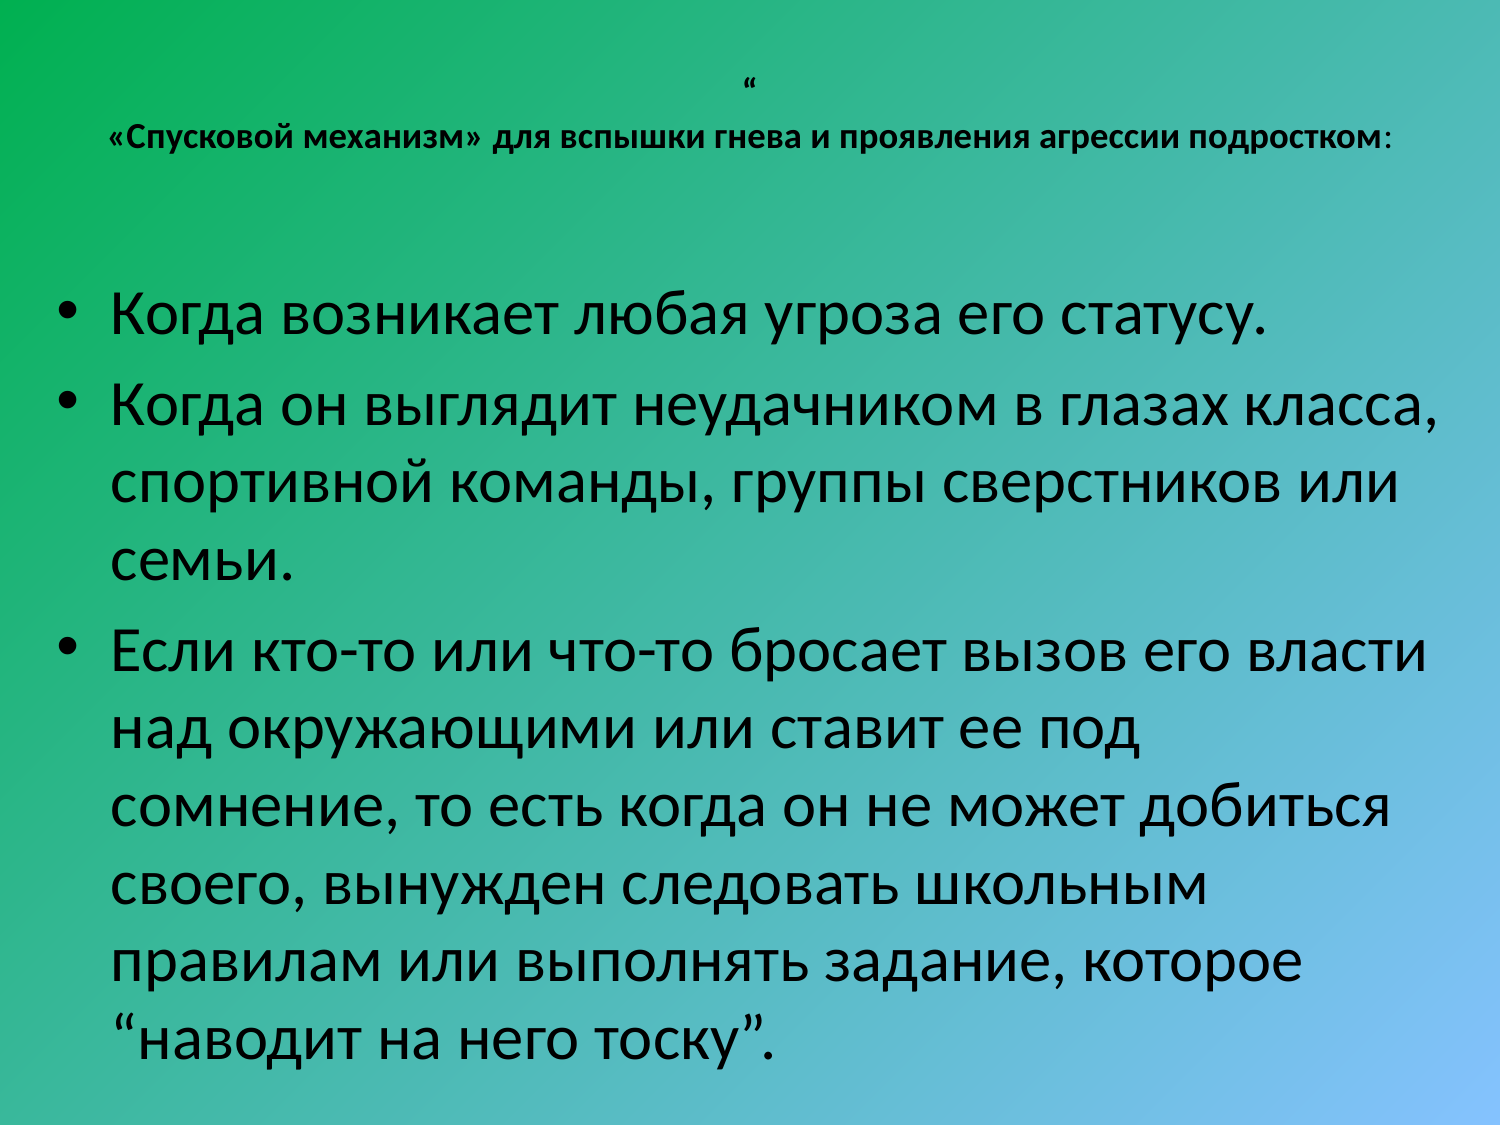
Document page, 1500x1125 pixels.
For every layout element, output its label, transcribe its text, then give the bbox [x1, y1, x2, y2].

title “ «Спусковой механизм» для вспышки гнева и проявления агрессии подростком: [75, 45, 1425, 233]
list Когда возникает любая угроза его статусу. Когда он выглядит неудачником в глазах класса, спортивной команды, группы сверстников или семьи. Если кто-то или что-то бросает вызов его власти над окружающими или ставит ее под сомнение, то есть когда он не может добиться своего, вынужден следовать школьным правилам или выполнять задание, которое “наводит на него тоску”. [41, 262, 1459, 1083]
